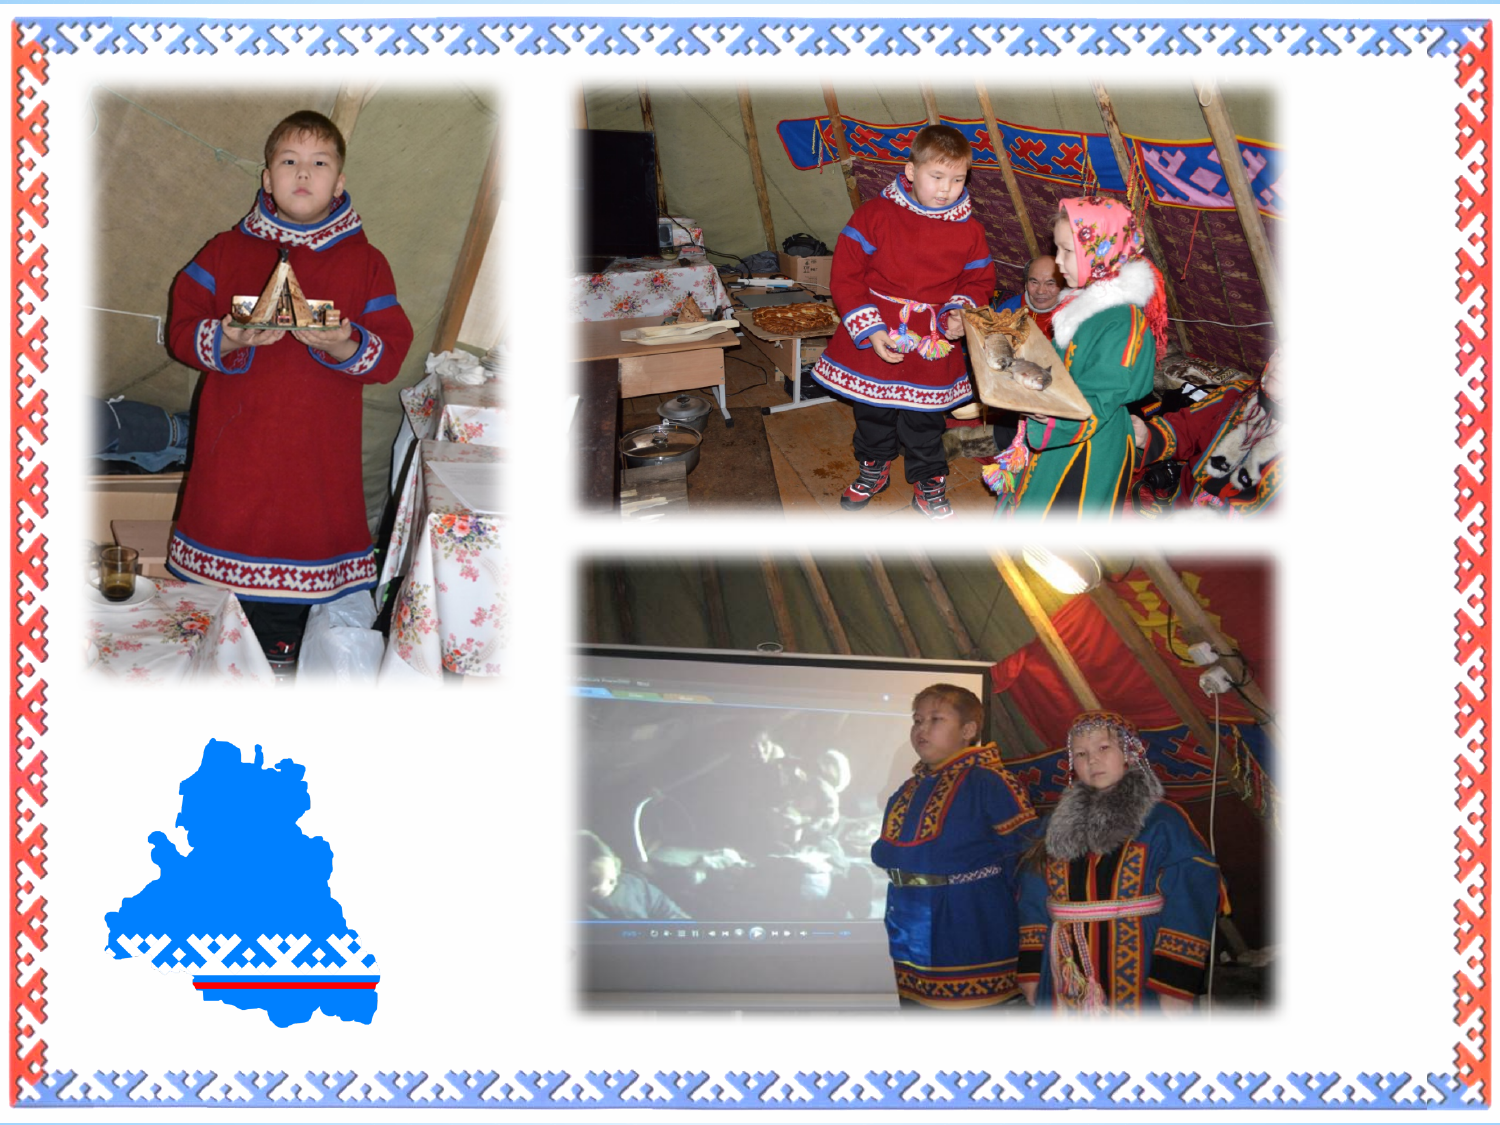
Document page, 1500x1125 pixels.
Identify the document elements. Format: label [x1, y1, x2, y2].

list [76, 71, 516, 692]
picture [0, 4, 1500, 1123]
